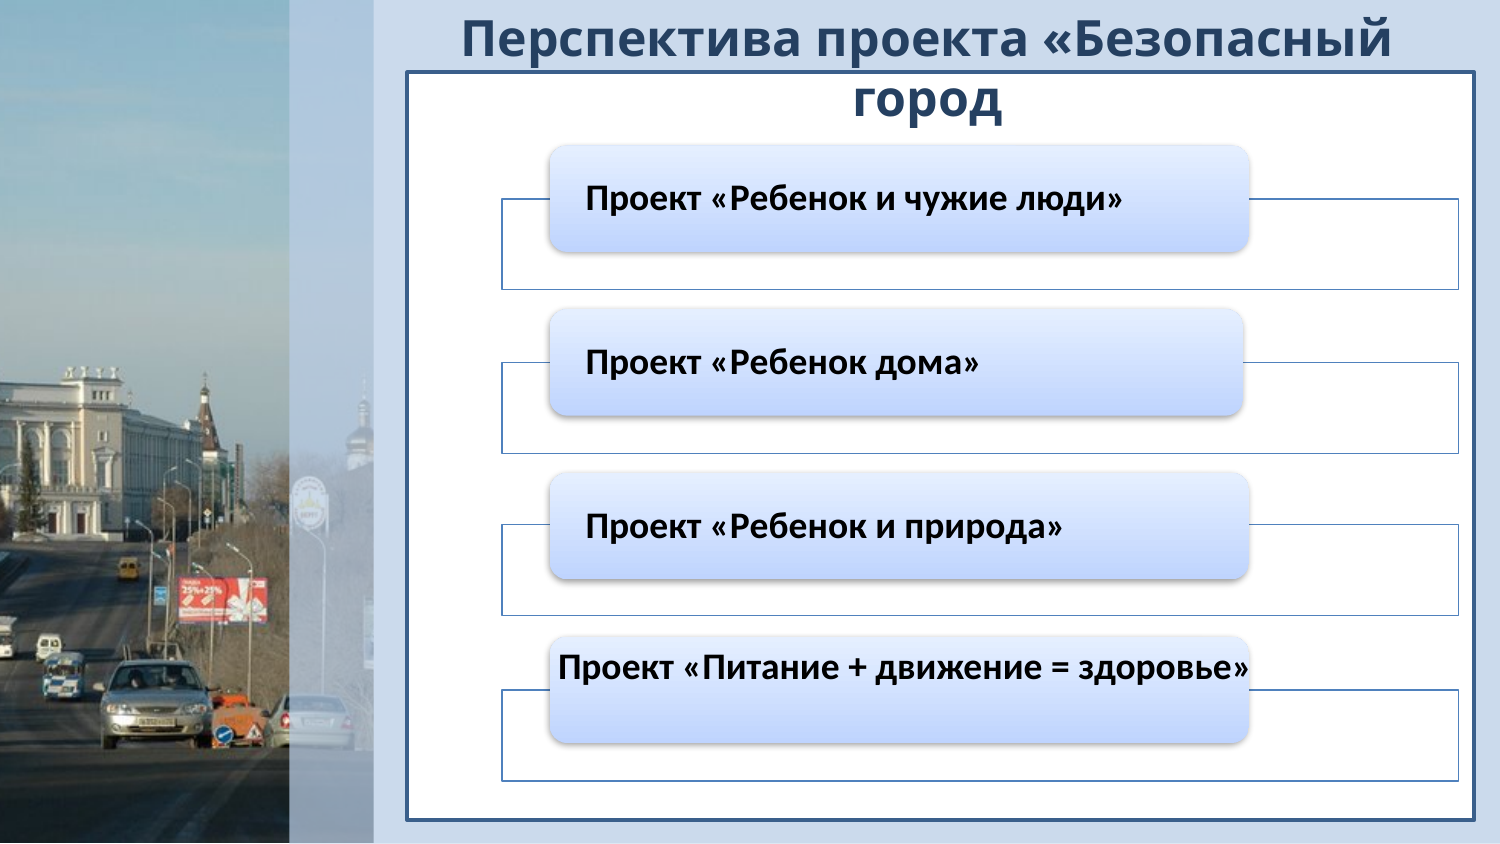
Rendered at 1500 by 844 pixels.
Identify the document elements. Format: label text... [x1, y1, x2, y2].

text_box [501, 138, 1459, 789]
picture [0, 0, 374, 843]
text_box [374, 0, 1500, 844]
text_box повышение интереса дошкольников к углубленному изучению основ дорожной безопасности [405, 70, 1476, 822]
text_box Перспектива проекта «Безопасный город [380, 1, 1475, 133]
